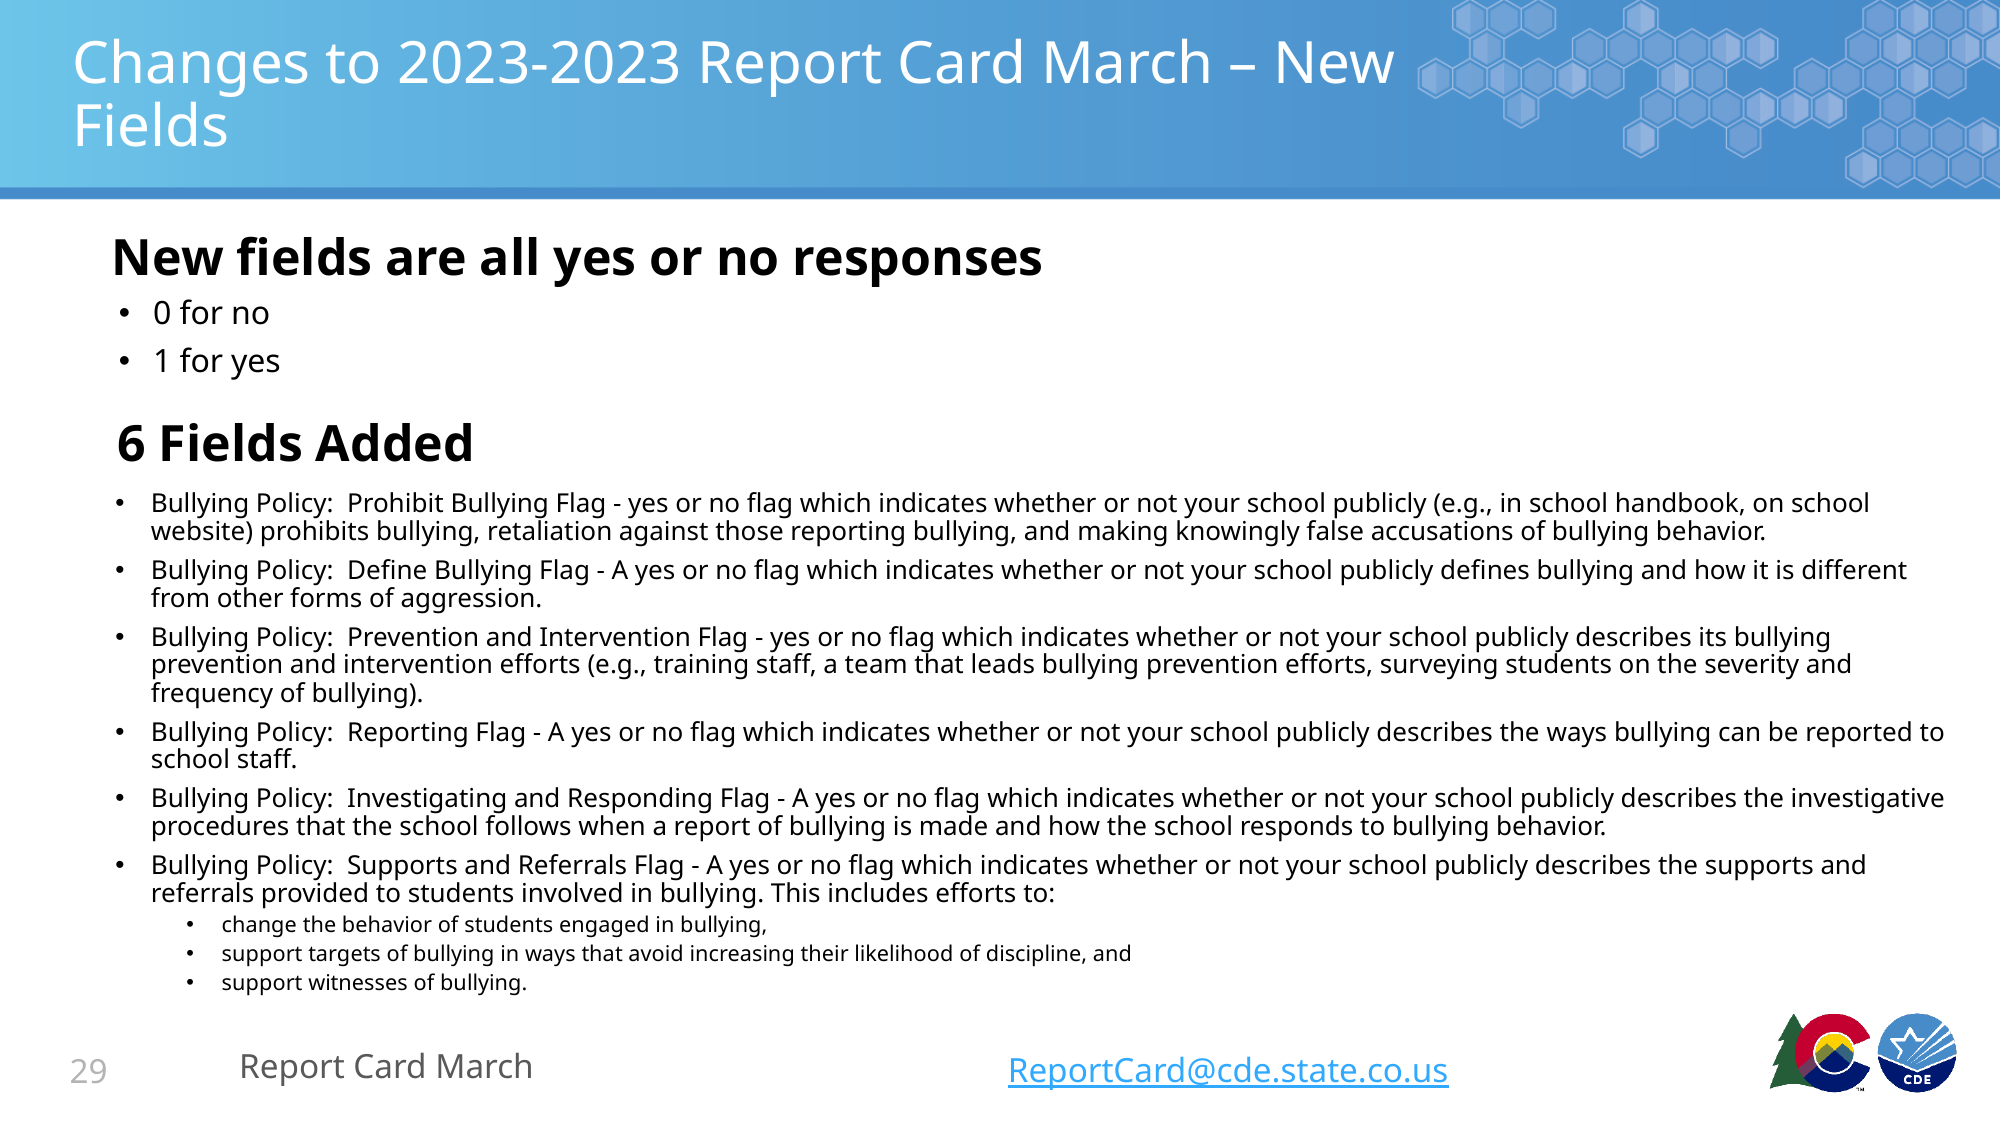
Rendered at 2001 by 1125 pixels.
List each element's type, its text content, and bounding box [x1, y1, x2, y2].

list Report Card March [224, 1042, 960, 1103]
list Bullying Policy: Prohibit Bullying Flag - yes or no flag which indicates whether or not your school publicly (e.g., in school handbook, on school website) prohibits bullying, retaliation against those reporting bullying, and making knowingly false accusations of bullying behavior. Bullying Policy: Define Bullying Flag - A yes or no flag which indicates whether or not your school publicly defines bullying and how it is different from other forms of aggression. Bullying Policy: Prevention and Intervention Flag - yes or no flag which indicates whether or not your school publicly describes its bullying prevention and intervention efforts (e.g., training staff, a team that leads bullying prevention efforts, surveying students on the severity and frequency of bullying). Bullying Policy: Reporting Flag - A yes or no flag which indicates whether or not your school publicly describes the ways bullying can be reported to school staff. Bullying Policy: Investigating and Responding Flag - A yes or no flag which indicates whether or not your school publicly describes the investigative procedures that the school follows when a report of bullying is made and how the school responds to bullying behavior. Bullying Policy: Supports and Referrals Flag - A yes or no flag which indicates whether or not your school publicly describes the supports and referrals provided to students involved in bullying. This includes efforts to: change the behavior of students engaged in bullying, support targets of bullying in ways that avoid increasing their likelihood of discipline, and support witnesses of bullying. [100, 482, 1970, 1011]
list 6 Fields Added [102, 410, 1661, 470]
picture [0, 0, 2000, 200]
list ReportCard@cde.state.co.us [992, 1042, 1714, 1103]
list 0 for no 1 for yes [103, 289, 641, 388]
list New fields are all yes or no responses [96, 224, 1166, 314]
slide_number 29 [54, 1042, 191, 1103]
title Changes to 2023-2023 Report Card March – New Fields [72, 33, 1396, 182]
picture [1768, 1012, 1957, 1093]
